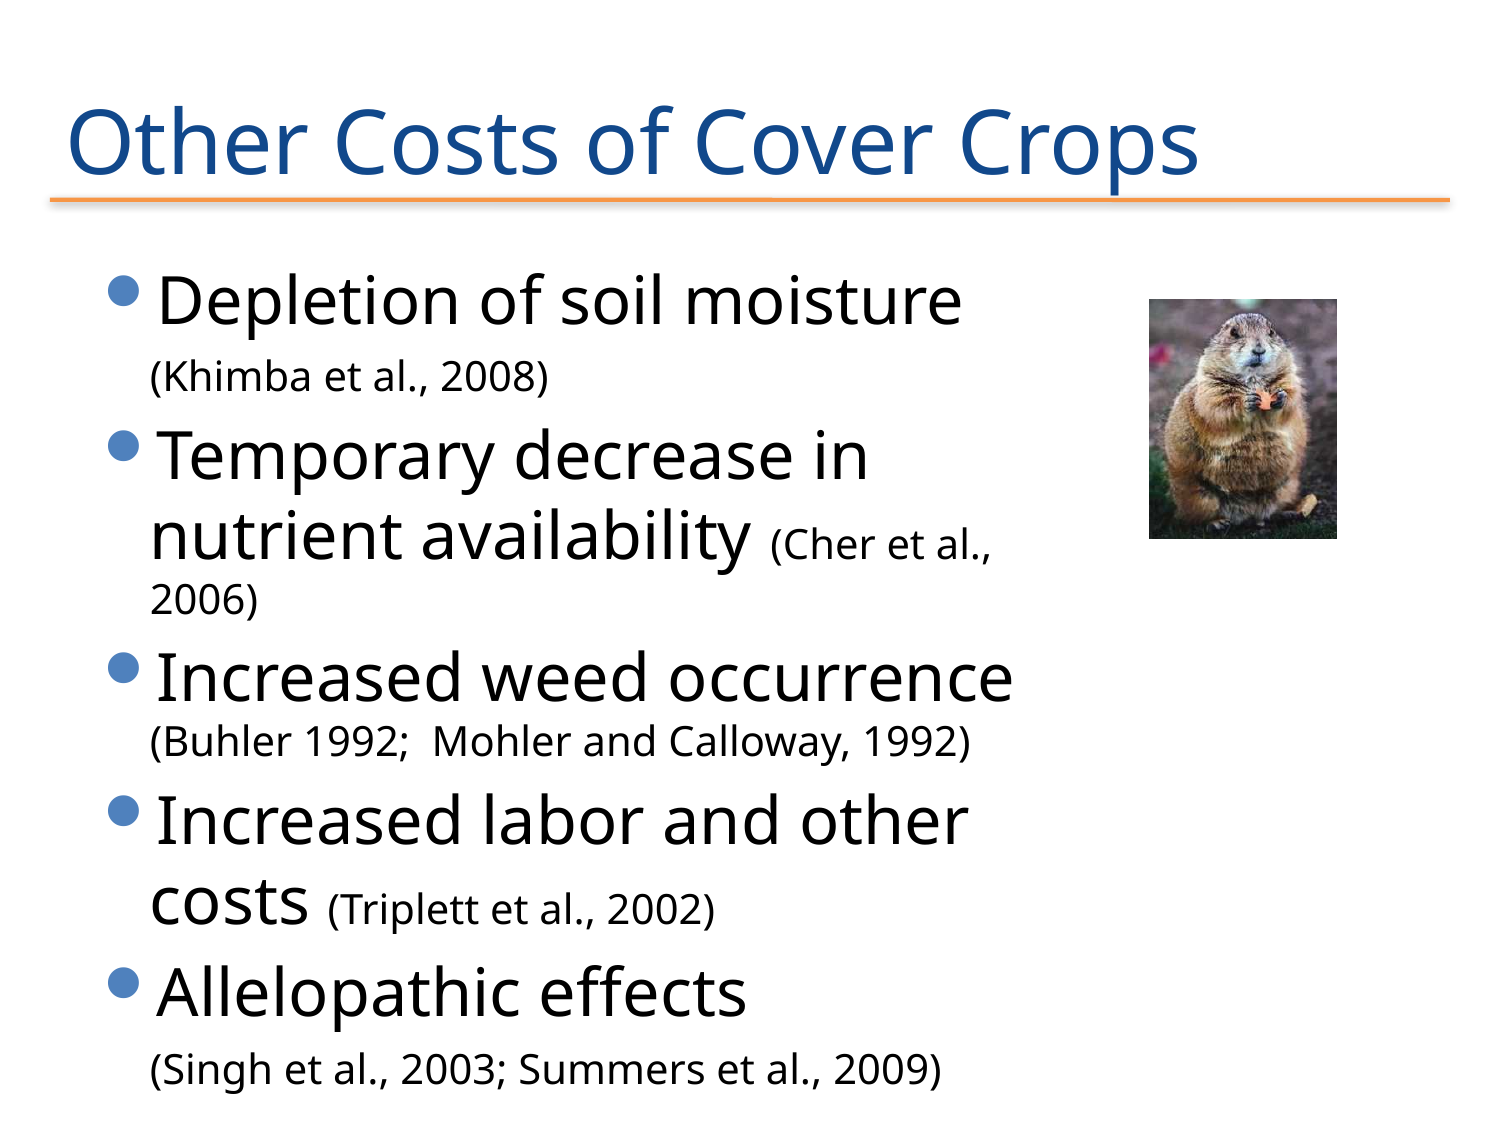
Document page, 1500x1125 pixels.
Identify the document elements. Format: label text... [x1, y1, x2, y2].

picture [1149, 299, 1337, 540]
title Other Costs of Cover Crops [50, 45, 1466, 233]
list Depletion of soil moisture (Khimba et al., 2008) Temporary decrease in nutrient availability (Cher et al., 2006) Increased weed occurrence (Buhler 1992; Mohler and Calloway, 1992) Increased labor and other costs (Triplett et al., 2002) Allelopathic effects (Singh et al., 2003; Summers et al., 2009) [74, 249, 1051, 1076]
